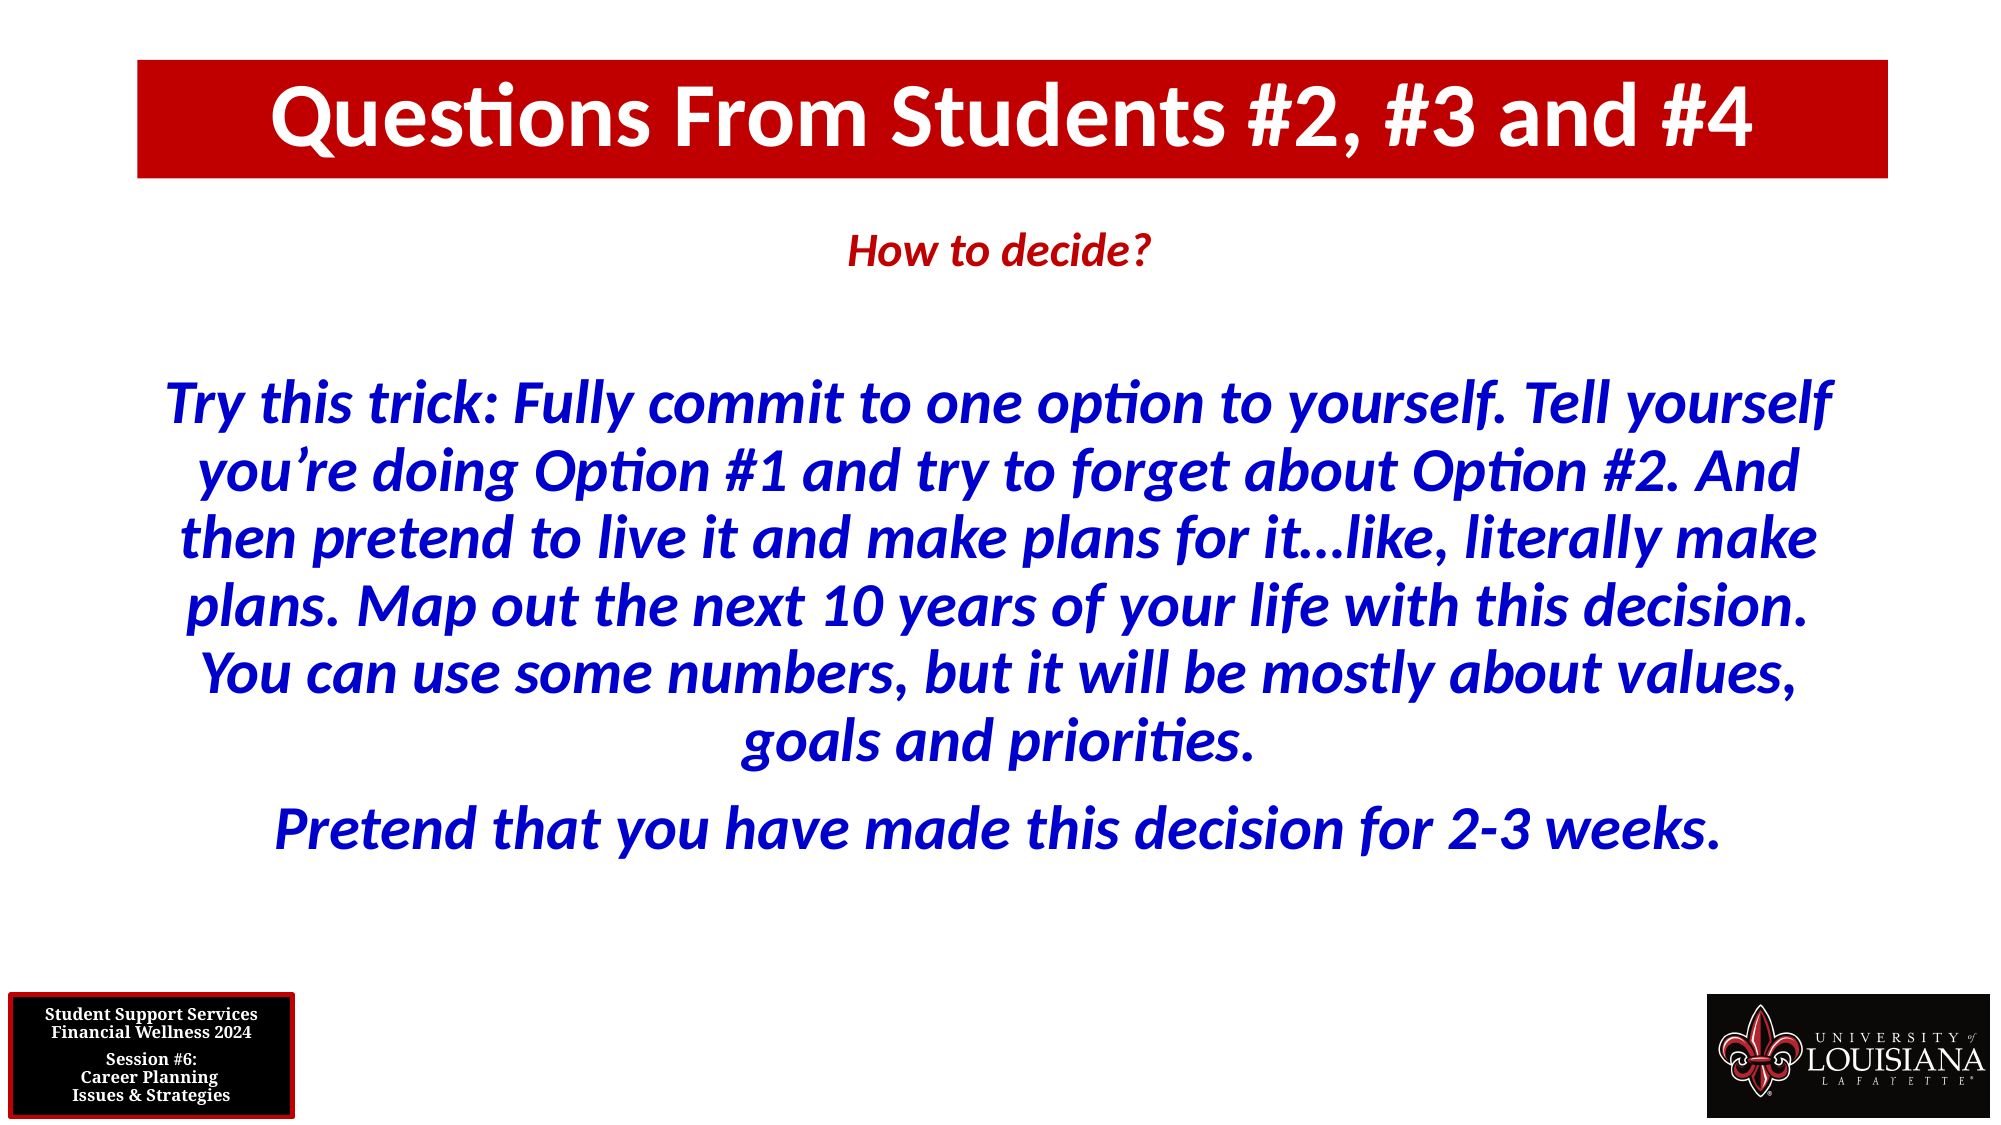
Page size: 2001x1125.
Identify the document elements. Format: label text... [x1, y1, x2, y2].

text_box How to decide? Try this trick: Fully commit to one option to yourself. Tell yourself you’re doing Option #1 and try to forget about Option #2. And then pretend to live it and make plans for it…like, literally make plans. Map out the next 10 years of your life with this decision. You can use some numbers, but it will be mostly about values, goals and priorities. Pretend that you have made this decision for 2-3 weeks. [137, 217, 1863, 1014]
text_box Questions From Students #2, #3 and #4 [137, 59, 1888, 179]
picture [1707, 994, 1990, 1118]
